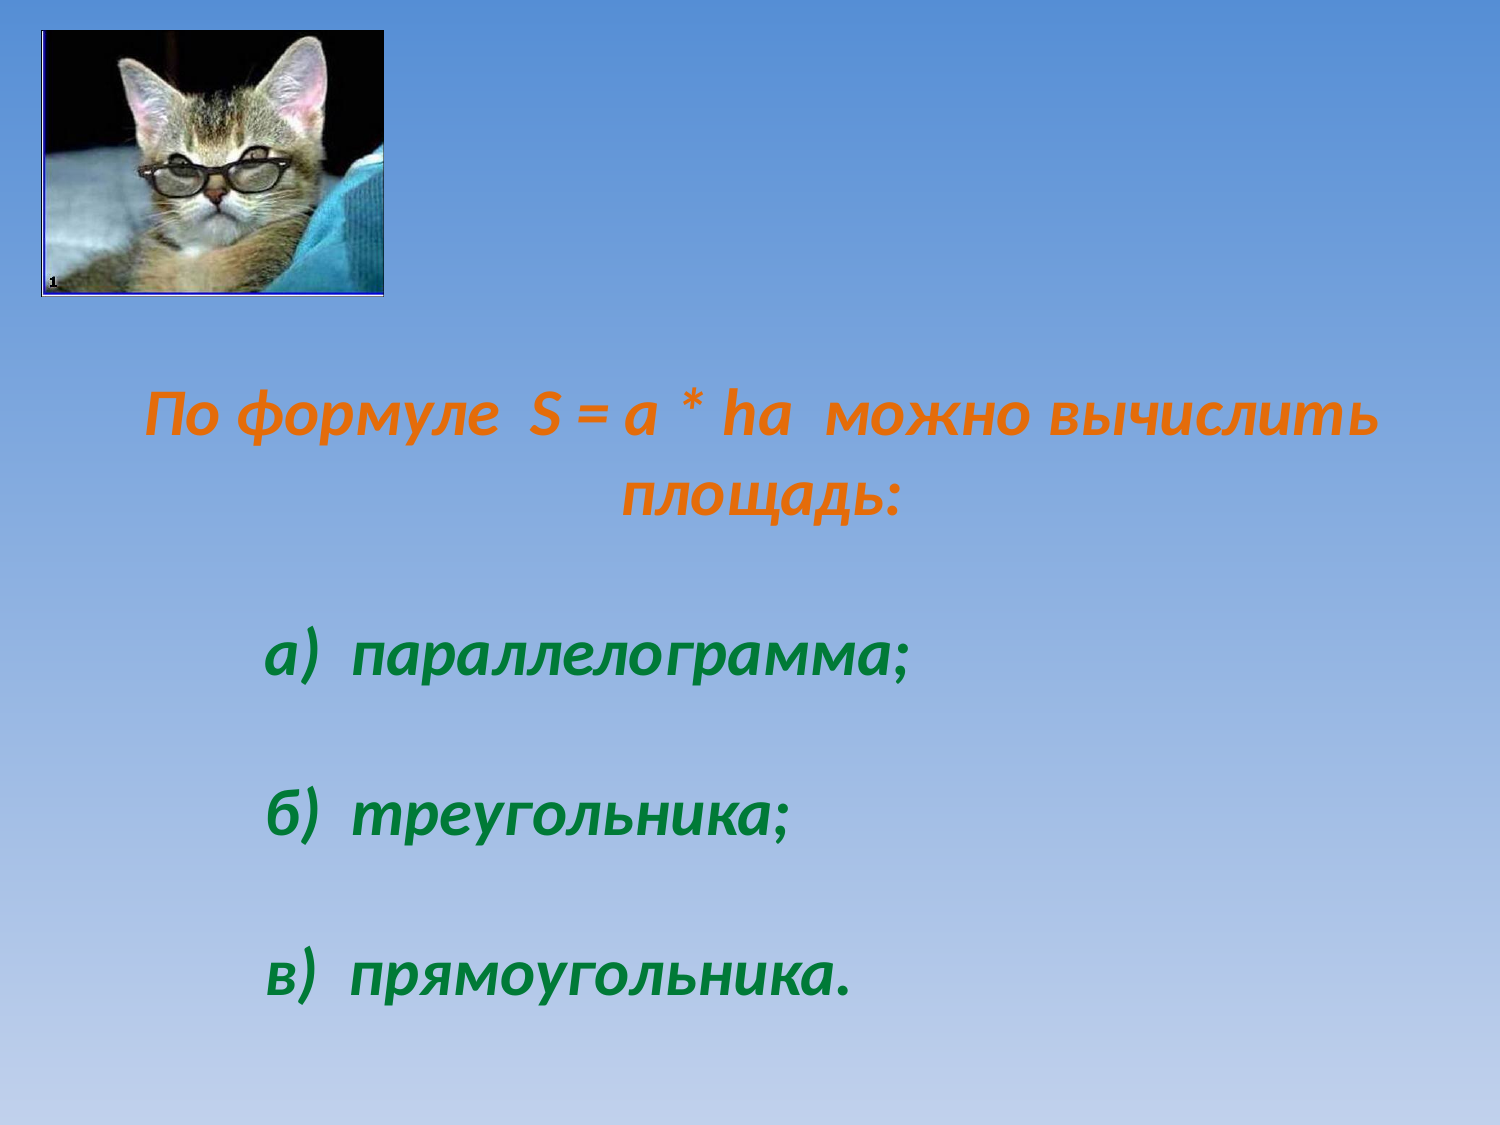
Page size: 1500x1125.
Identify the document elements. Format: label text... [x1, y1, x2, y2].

text_box По формуле S = a * ha можно вычислить площадь: а) параллелограмма; б) треугольника; в) прямоугольника. [100, 361, 1424, 1017]
picture [40, 30, 385, 297]
